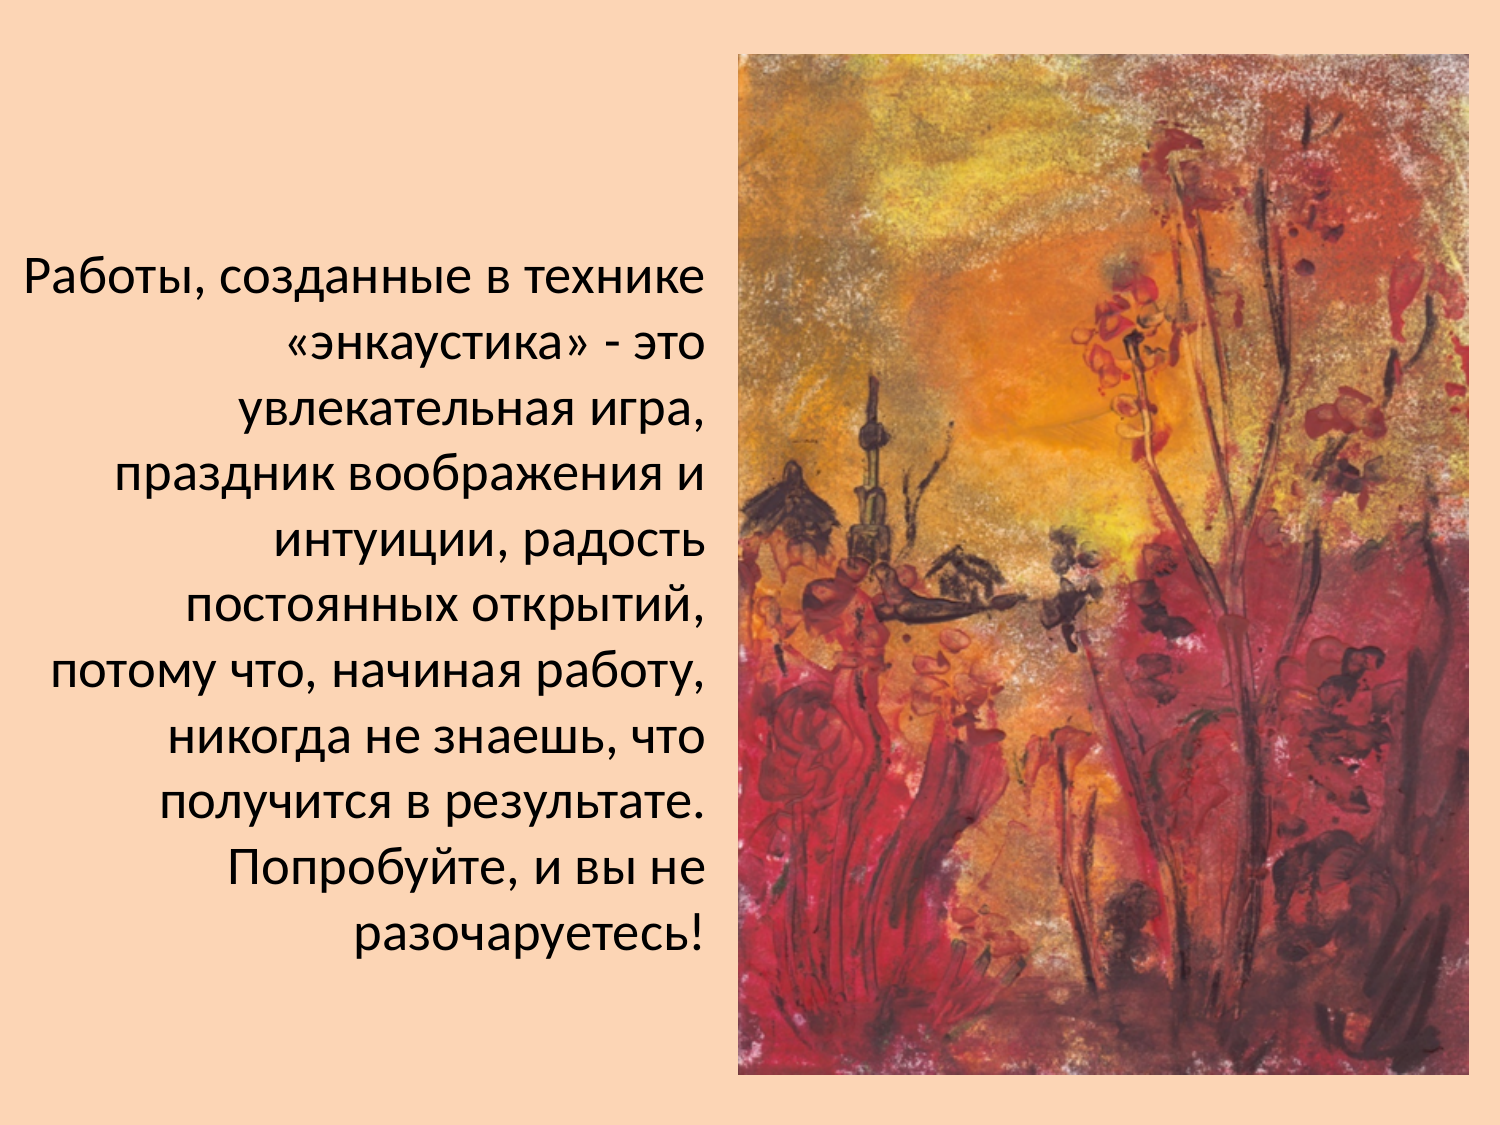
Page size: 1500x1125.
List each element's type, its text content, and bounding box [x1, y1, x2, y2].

picture [737, 54, 1469, 1076]
list Работы, созданные в технике «энкаустика» - это увлекательная игра, праздник воображения и интуиции, радость постоянных открытий, потому что, начиная работу, никогда не знаешь, что получится в результате. Попробуйте, и вы не разочаруетесь! [0, 231, 723, 975]
